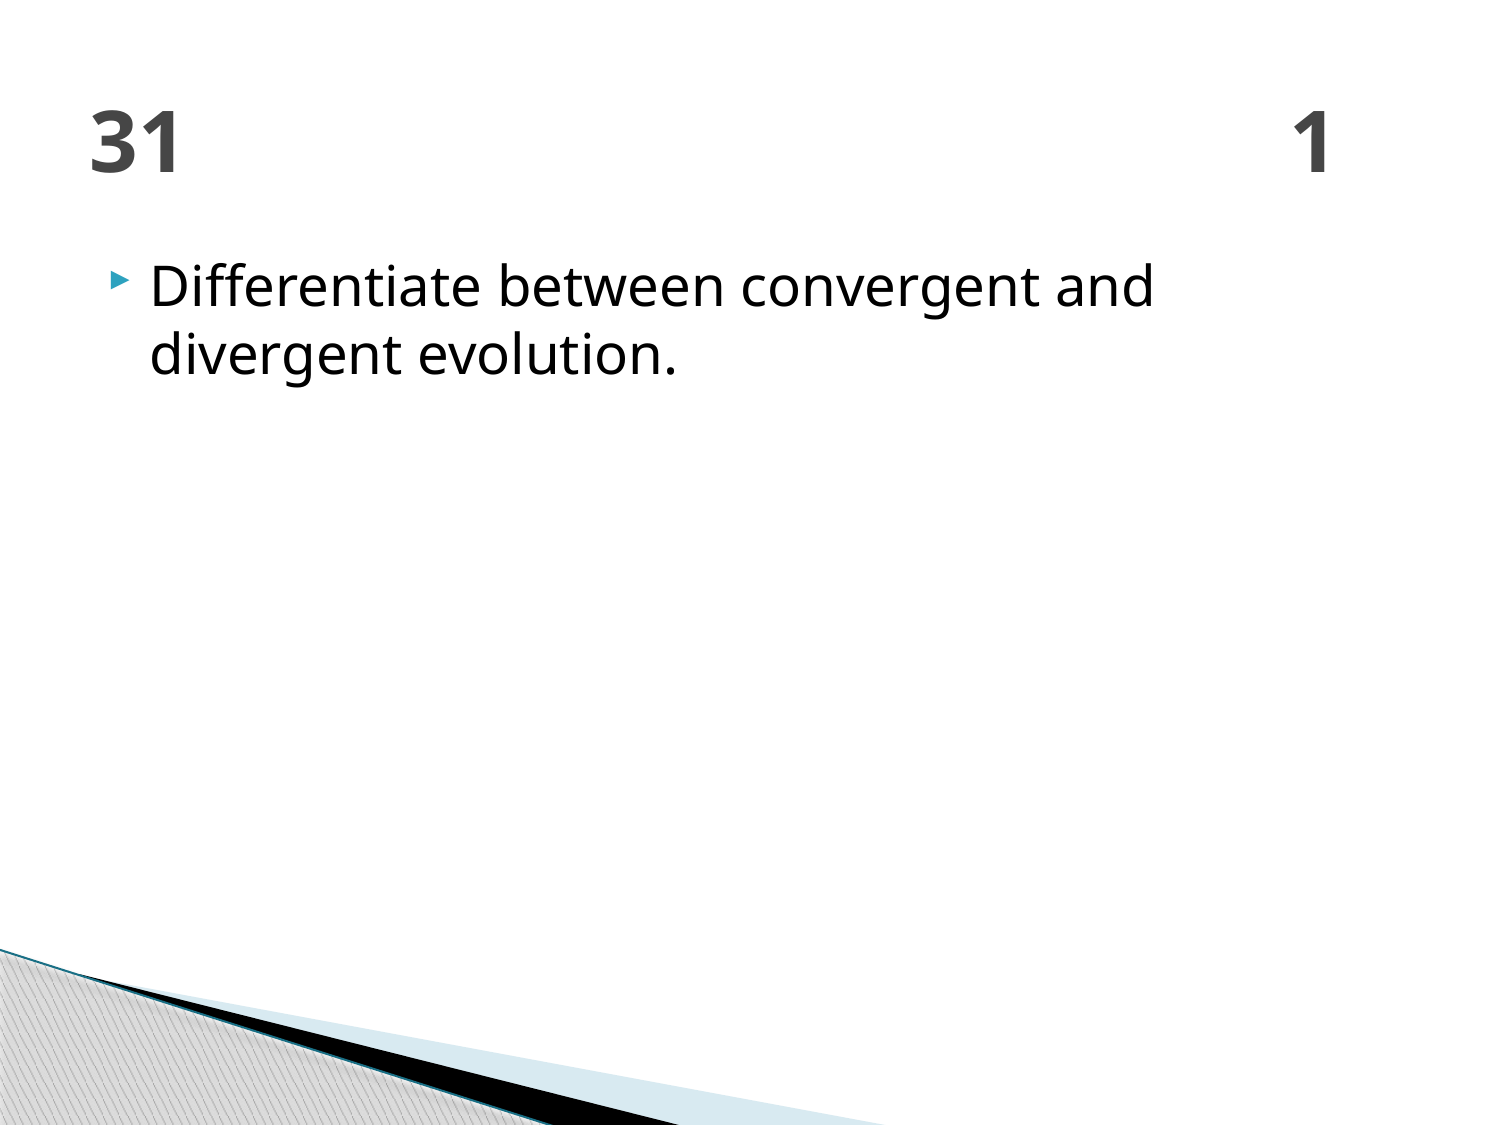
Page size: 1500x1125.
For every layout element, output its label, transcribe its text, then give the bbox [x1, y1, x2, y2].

title 31 1 [75, 45, 1425, 233]
list Differentiate between convergent and divergent evolution. [75, 243, 1425, 986]
